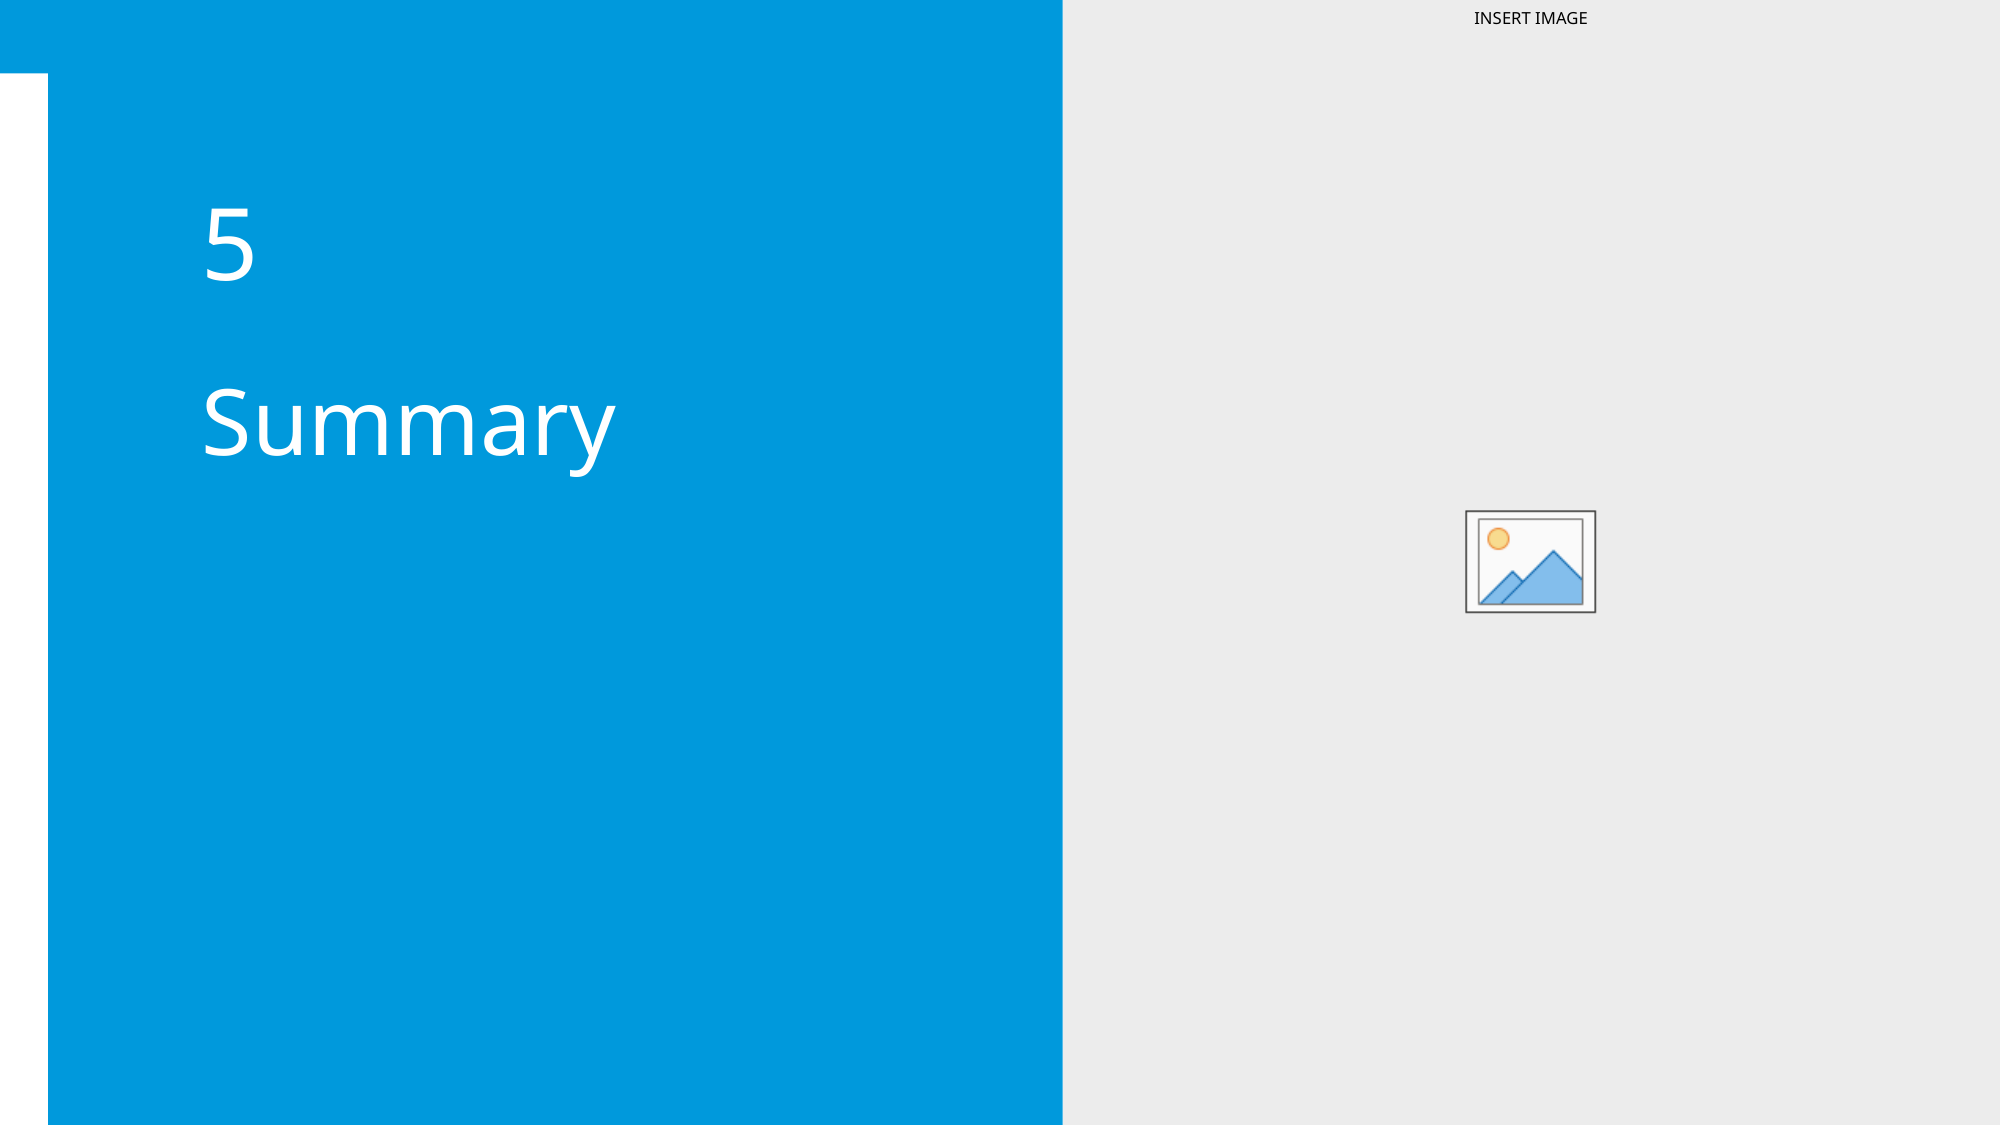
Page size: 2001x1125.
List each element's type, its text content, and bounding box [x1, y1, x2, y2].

list 5 [201, 172, 900, 309]
picture [1063, 0, 2000, 1125]
list Summary [201, 355, 900, 760]
